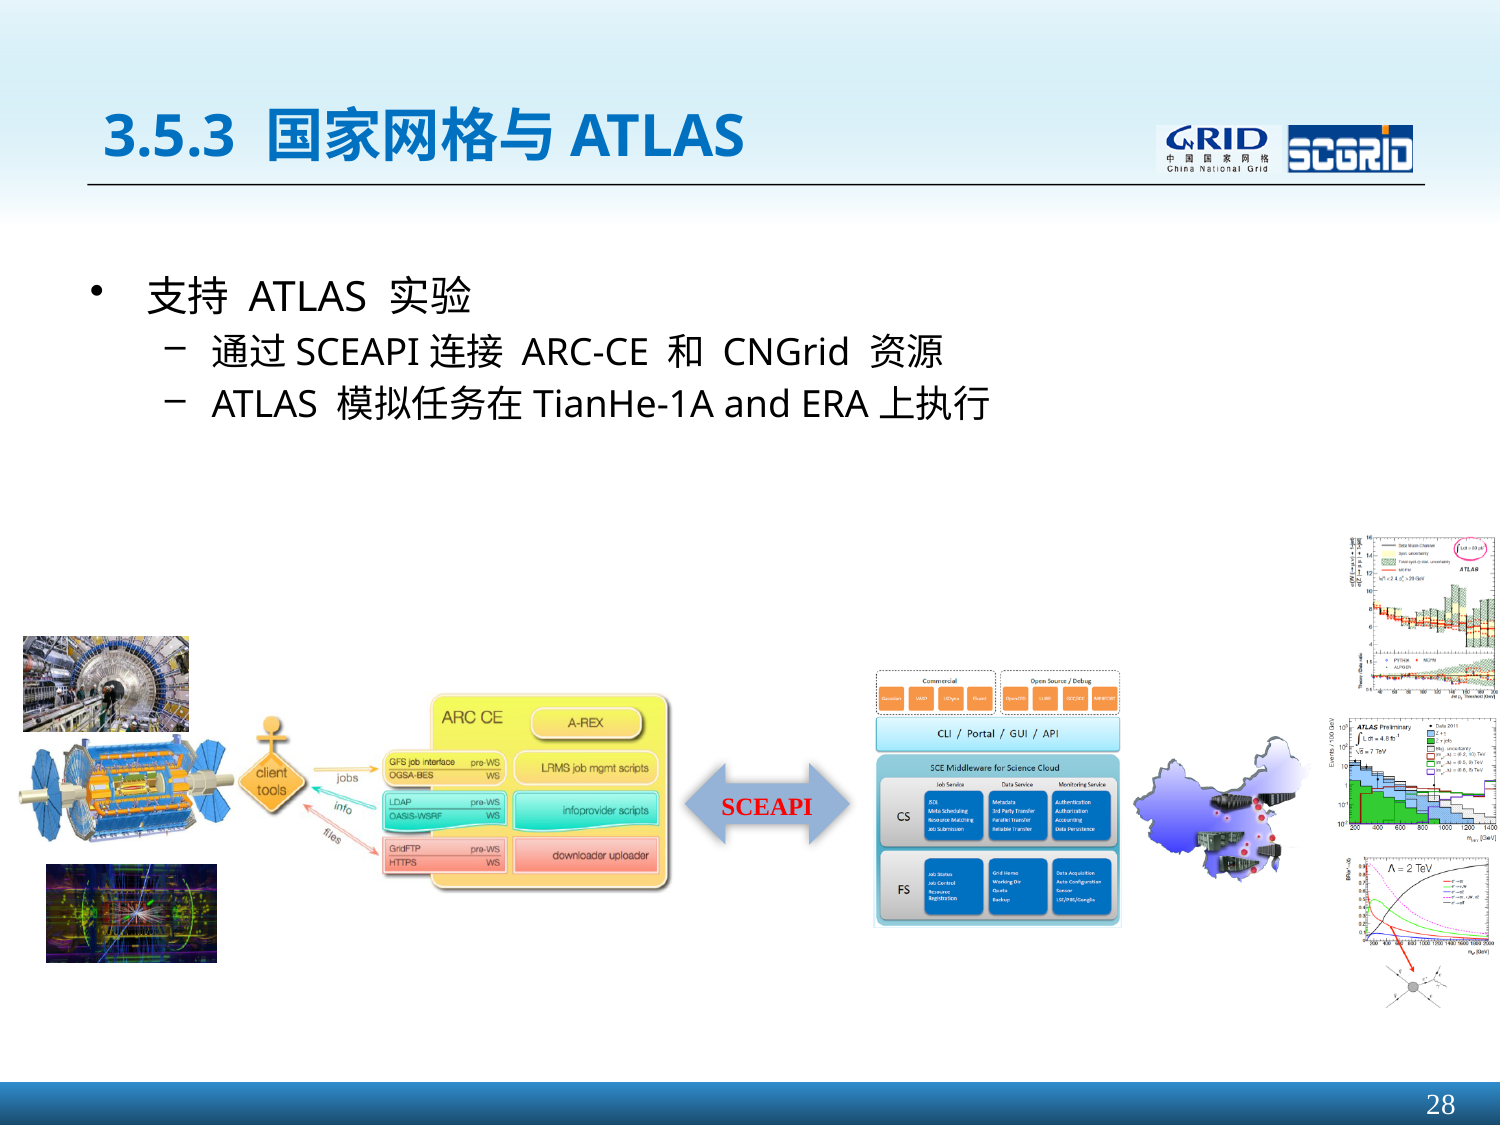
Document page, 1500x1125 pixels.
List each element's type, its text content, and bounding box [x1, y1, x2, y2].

picture [17, 635, 676, 898]
picture [1133, 736, 1311, 884]
list 支持 ATLAS 实验 通过SCEAPI连接 ARC-CE 和 CNGrid 资源 ATLAS 模拟任务在TianHe-1A and ERA上执行 [75, 262, 1425, 950]
picture [46, 864, 217, 963]
picture [1156, 125, 1282, 173]
title 3.5.3 国家网格与ATLAS [88, 90, 1128, 177]
text_box SCEAPI [684, 762, 850, 845]
picture [1345, 852, 1495, 1011]
picture [873, 667, 1122, 928]
picture [1287, 125, 1413, 173]
picture [1347, 533, 1500, 700]
picture [1327, 714, 1500, 844]
